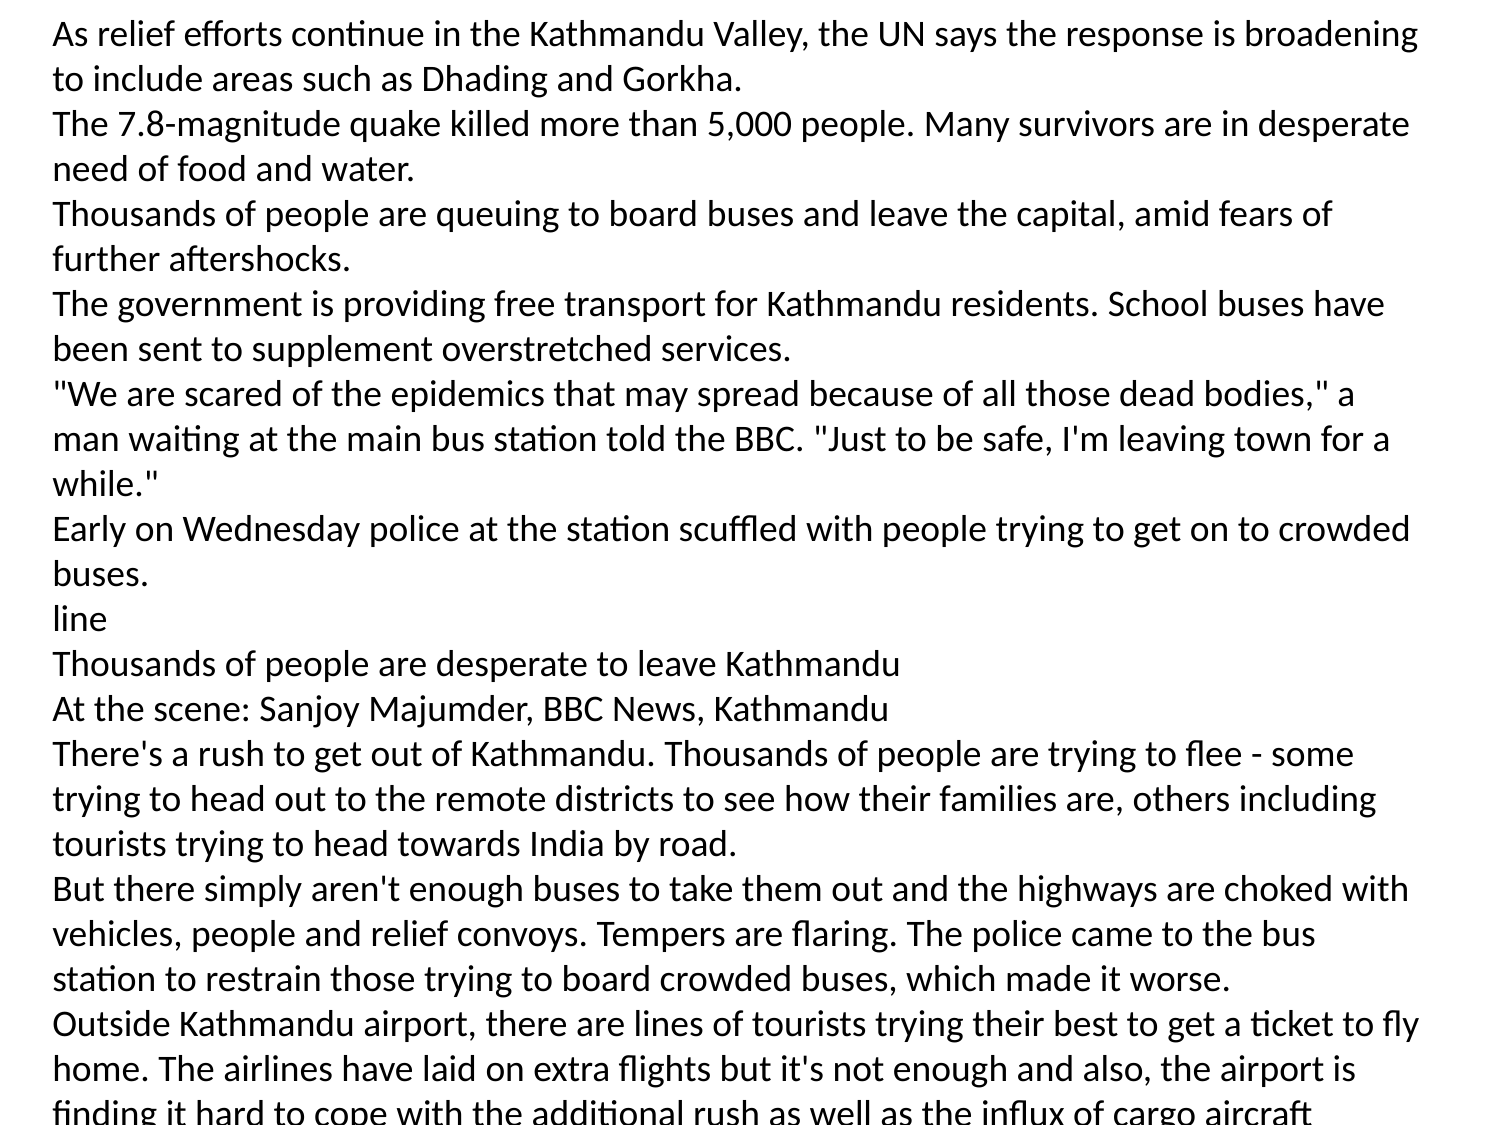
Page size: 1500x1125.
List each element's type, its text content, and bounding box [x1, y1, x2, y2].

text_box As relief efforts continue in the Kathmandu Valley, the UN says the response is broadening to include areas such as Dhading and Gorkha. The 7.8-magnitude quake killed more than 5,000 people. Many survivors are in desperate need of food and water. Thousands of people are queuing to board buses and leave the capital, amid fears of further aftershocks. The government is providing free transport for Kathmandu residents. School buses have been sent to supplement overstretched services. "We are scared of the epidemics that may spread because of all those dead bodies," a man waiting at the main bus station told the BBC. "Just to be safe, I'm leaving town for a while." Early on Wednesday police at the station scuffled with people trying to get on to crowded buses. line Thousands of people are desperate to leave Kathmandu At the scene: Sanjoy Majumder, BBC News, Kathmandu There's a rush to get out of Kathmandu. Thousands of people are trying to flee - some trying to head out to the remote districts to see how their families are, others including tourists trying to head towards India by road. But there simply aren't enough buses to take them out and the highways are choked with vehicles, people and relief convoys. Tempers are flaring. The police came to the bus station to restrain those trying to board crowded buses, which made it worse. Outside Kathmandu airport, there are lines of tourists trying their best to get a ticket to fly home. The airlines have laid on extra flights but it's not enough and also, the airport is finding it hard to cope with the additional rush as well as the influx of cargo aircraft bringing in relief material. [37, 1, 1438, 1125]
